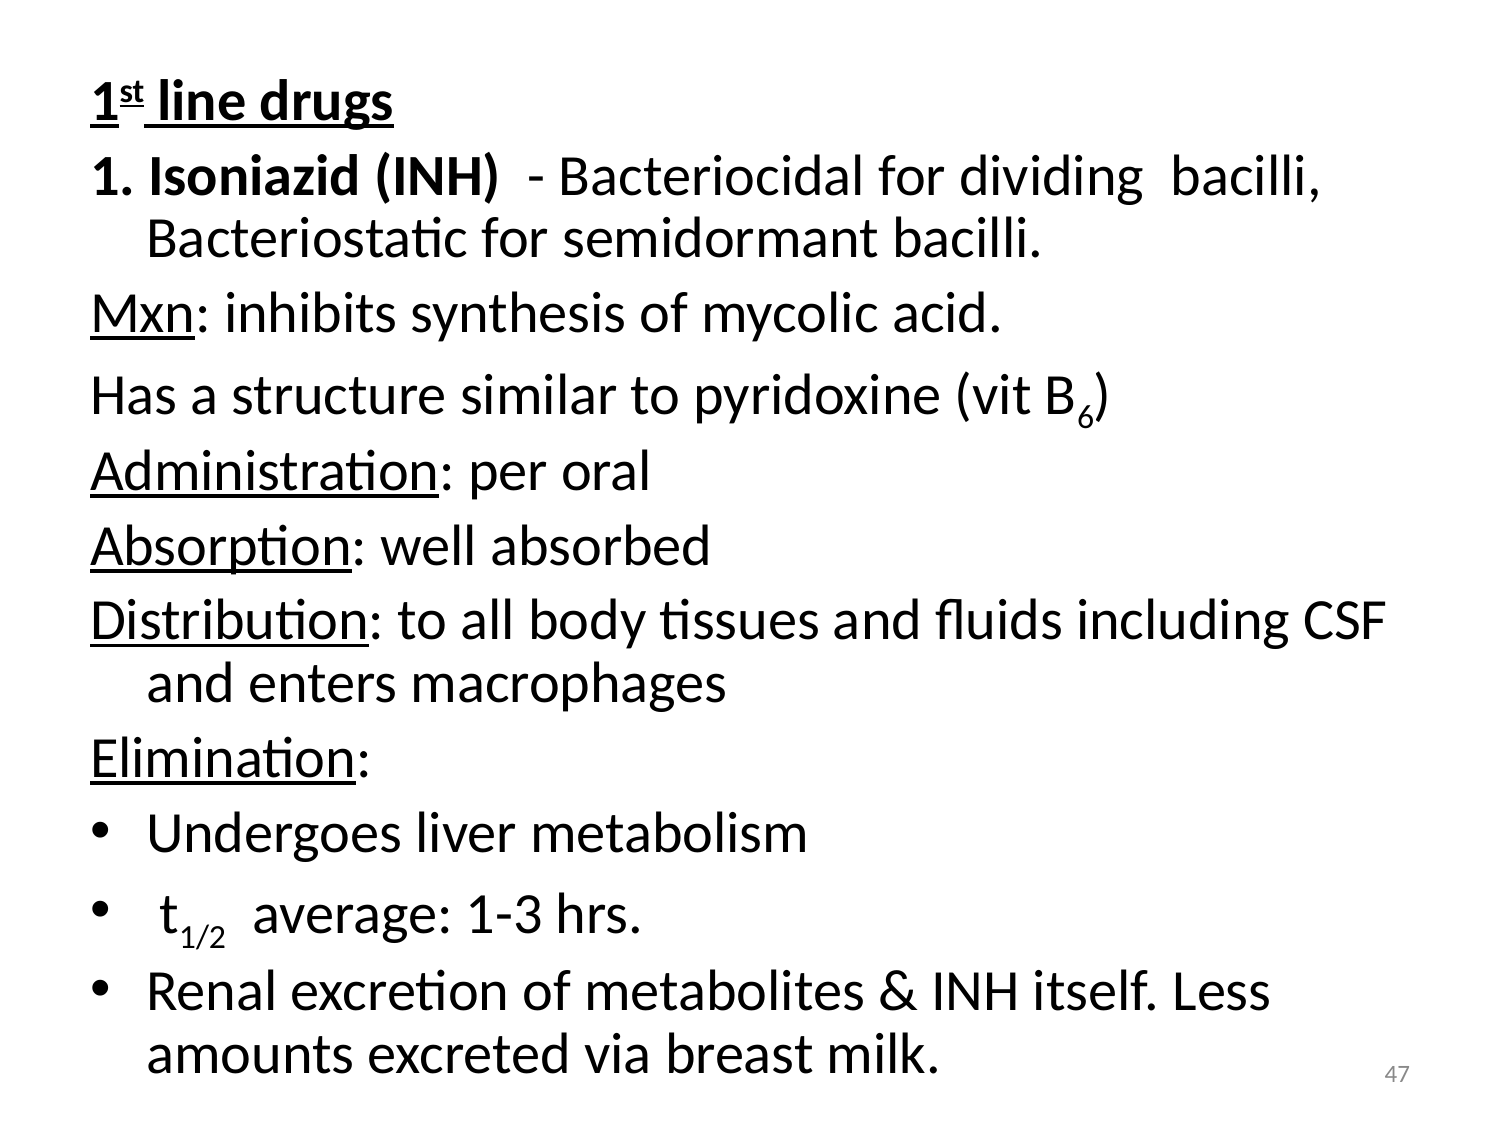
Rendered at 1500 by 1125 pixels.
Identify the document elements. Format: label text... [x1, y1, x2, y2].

slide_number 47 [1074, 1042, 1425, 1103]
list 1st line drugs 1. Isoniazid (INH) - Bacteriocidal for dividing bacilli, Bacteriostatic for semidormant bacilli. Mxn: inhibits synthesis of mycolic acid. Has a structure similar to pyridoxine (vit B6) Administration: per oral Absorption: well absorbed Distribution: to all body tissues and fluids including CSF and enters macrophages Elimination: Undergoes liver metabolism t1/2 average: 1-3 hrs. Renal excretion of metabolites & INH itself. Less amounts excreted via breast milk. [75, 62, 1425, 1100]
